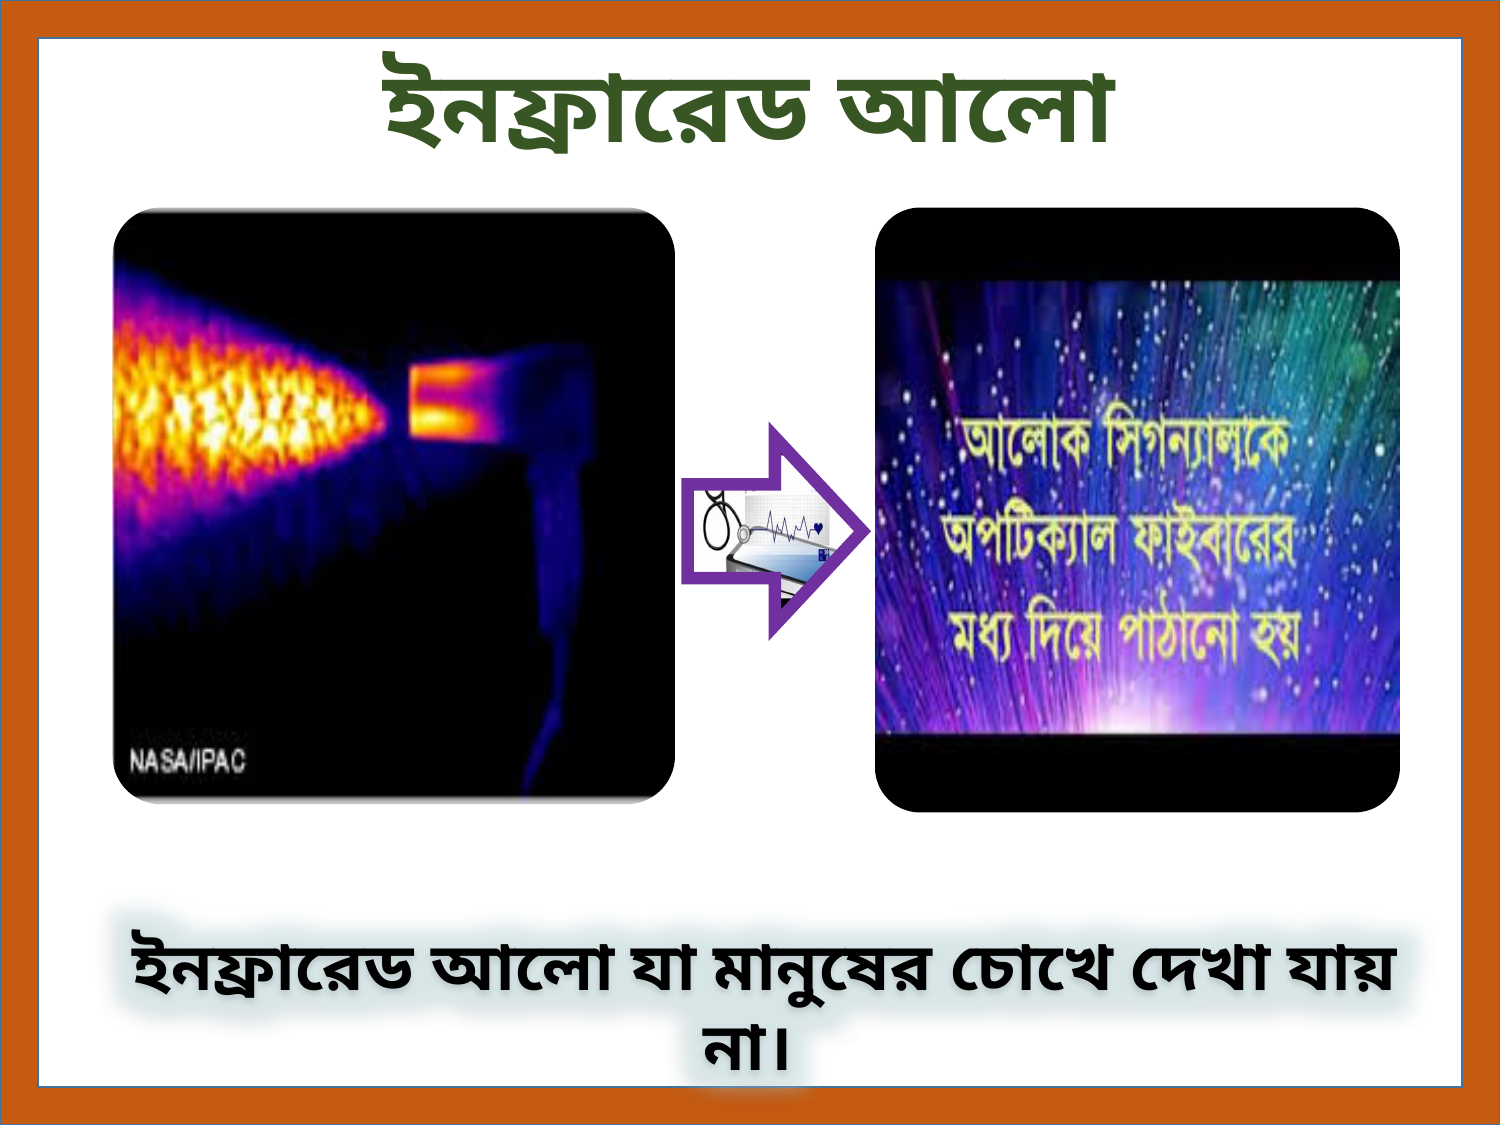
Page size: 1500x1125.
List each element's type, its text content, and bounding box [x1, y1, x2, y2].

text_box ইনফ্রারেড আলো [87, 62, 1438, 143]
text_box [0, 0, 1500, 1125]
picture [112, 207, 675, 805]
picture [874, 207, 1400, 813]
text_box ইনফ্রারেড আলো যা মানুষের চোখে দেখা যায় না। [74, 916, 1438, 1092]
text_box [686, 434, 864, 628]
